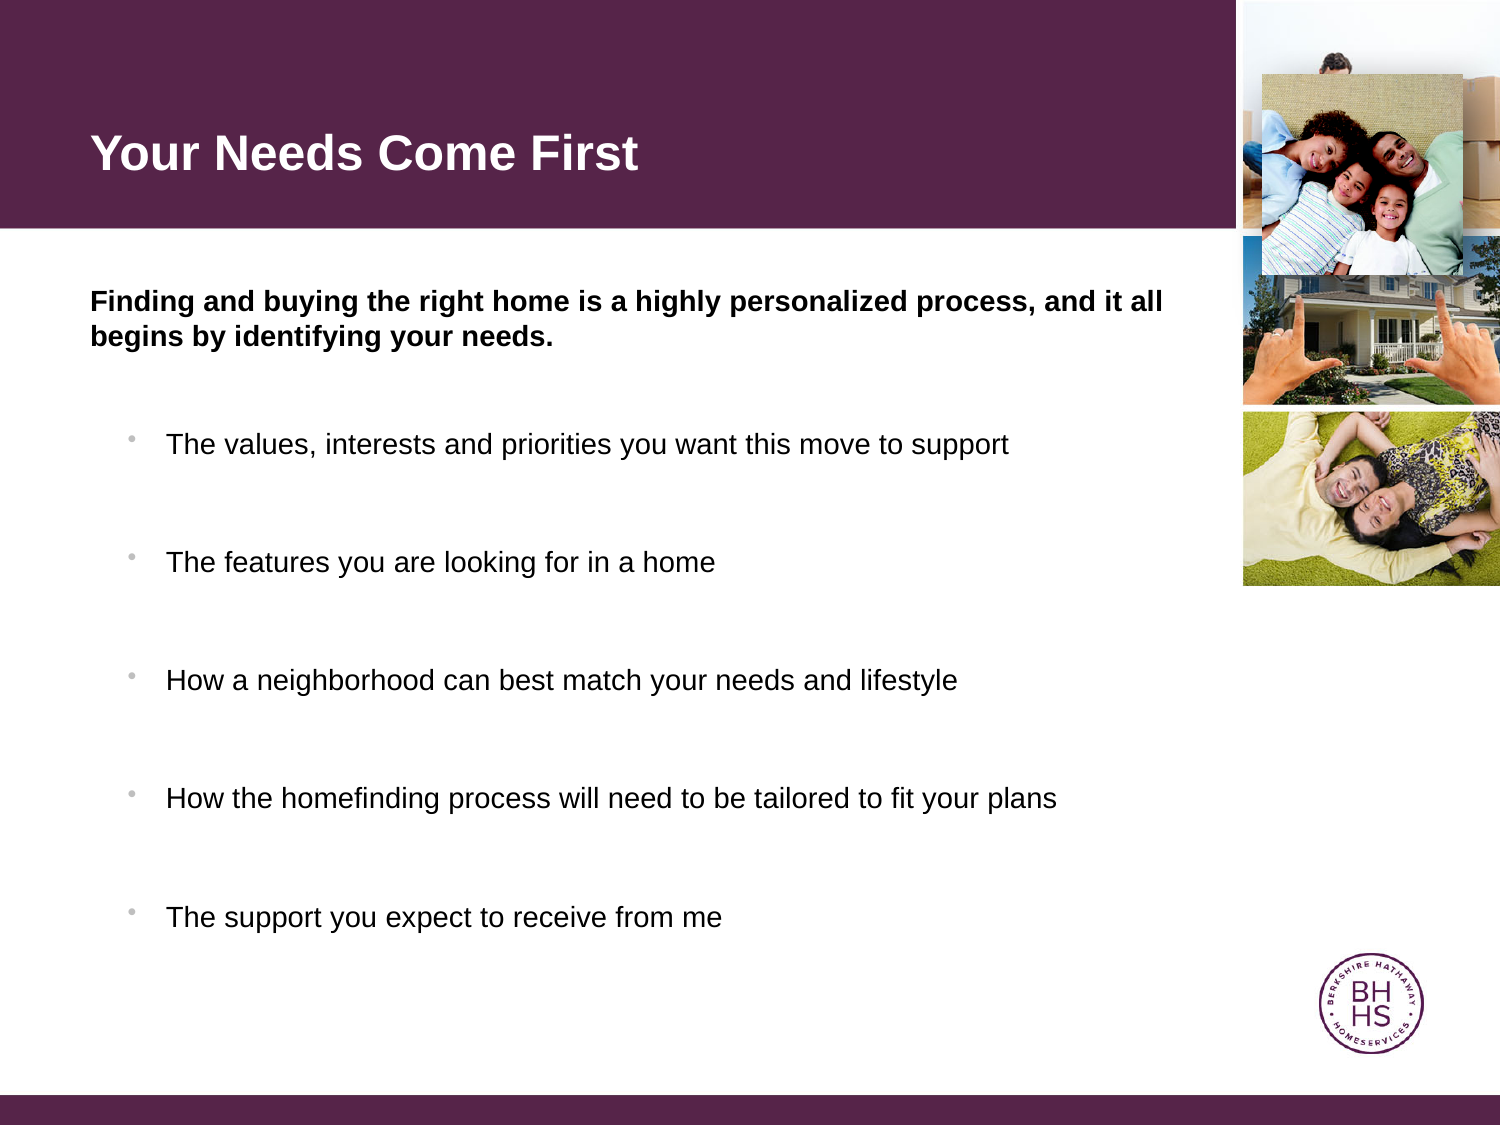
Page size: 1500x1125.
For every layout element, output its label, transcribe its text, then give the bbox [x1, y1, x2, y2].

picture [0, 0, 1500, 1125]
list Finding and buying the right home is a highly personalized process, and it all begins by identifying your needs. The values, interests and priorities you want this move to support The features you are looking for in a home How a neighborhood can best match your needs and lifestyle How the homefinding process will need to be tailored to fit your plans The support you expect to receive from me [74, 274, 1188, 1051]
text_box Your Needs Come First [75, 112, 1257, 225]
